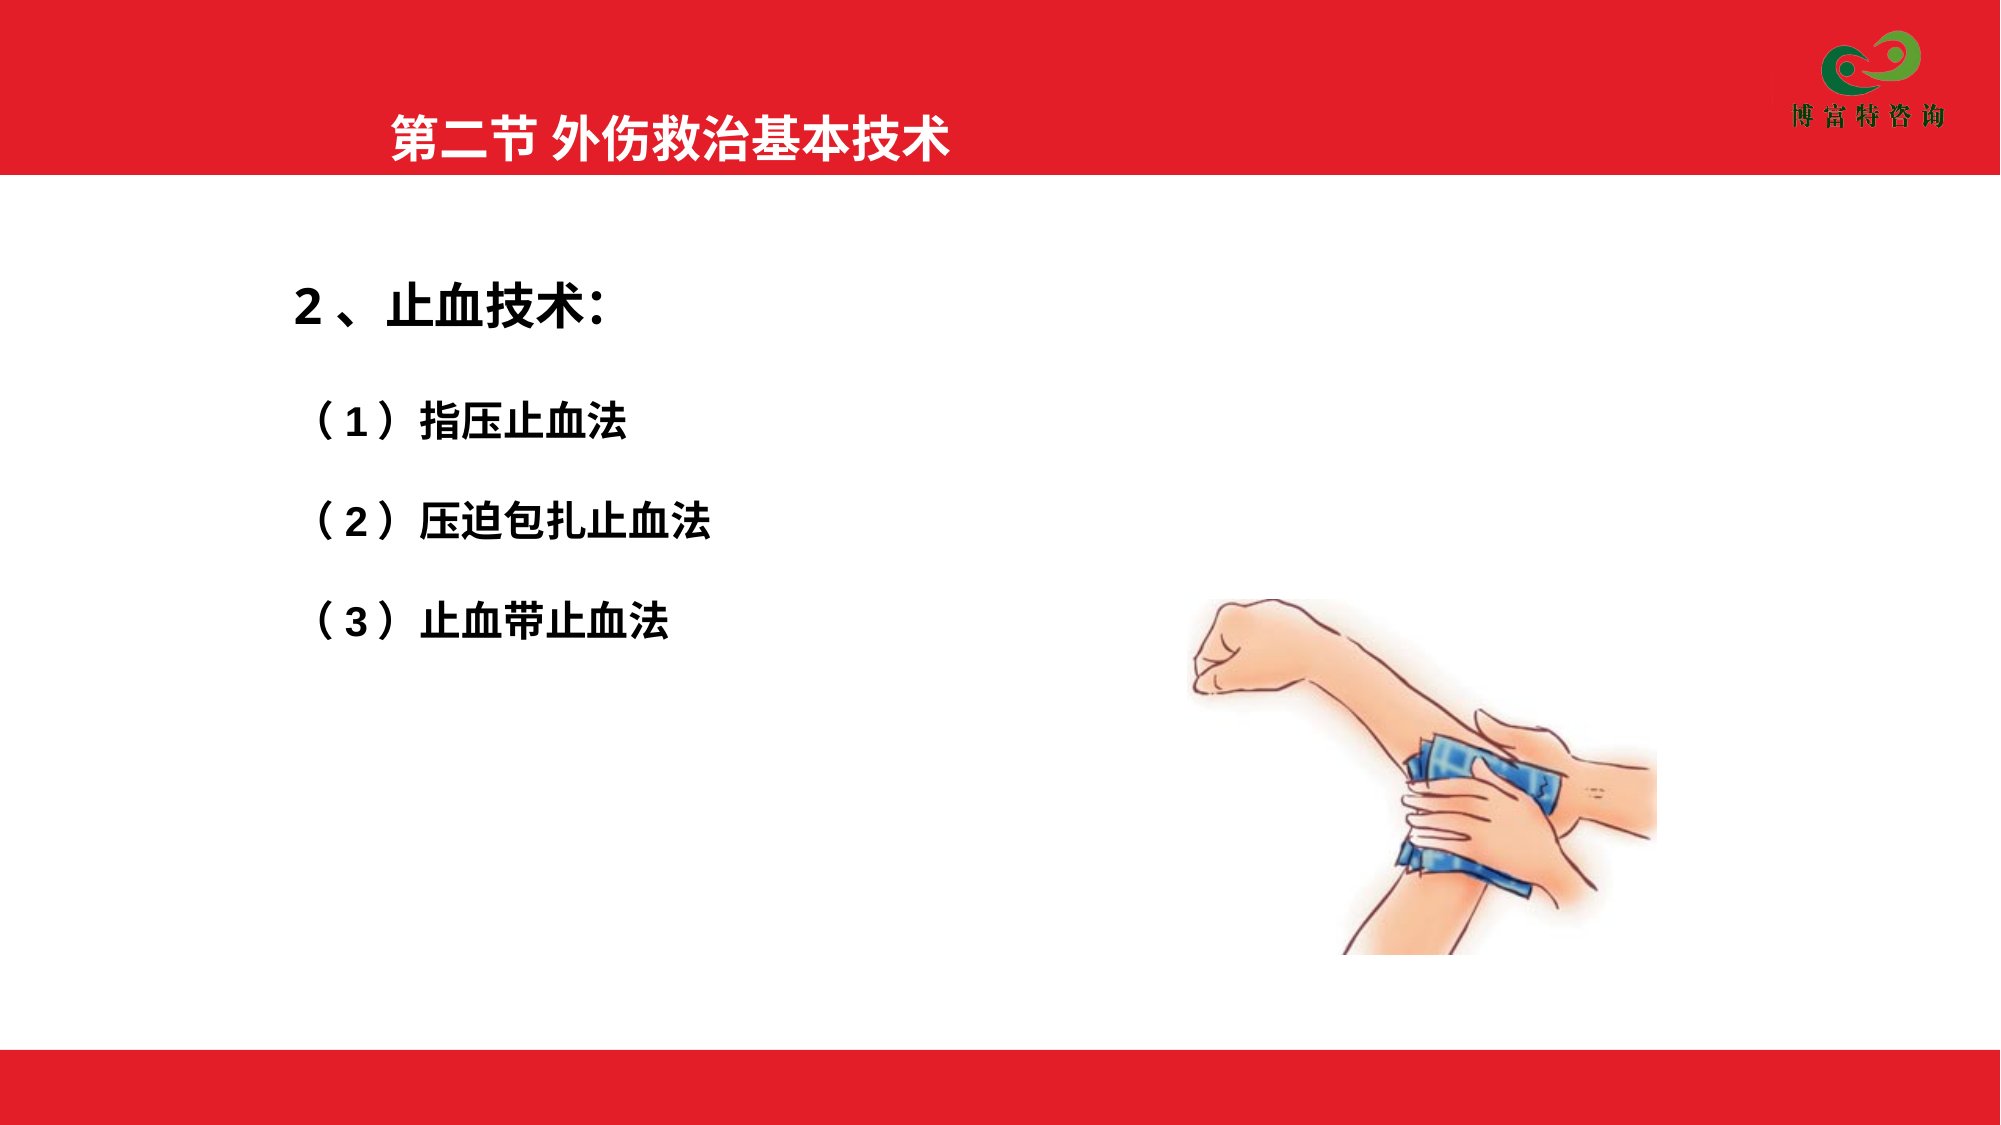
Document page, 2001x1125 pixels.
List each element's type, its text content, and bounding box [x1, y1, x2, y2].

picture [1187, 599, 1657, 955]
text_box 第二节 外伤救治基本技术 [375, 99, 1000, 175]
picture [1772, 30, 1969, 131]
text_box 2、止血技术： （1）指压止血法 （2）压迫包扎止血法 （3）止血带止血法 [278, 267, 727, 653]
